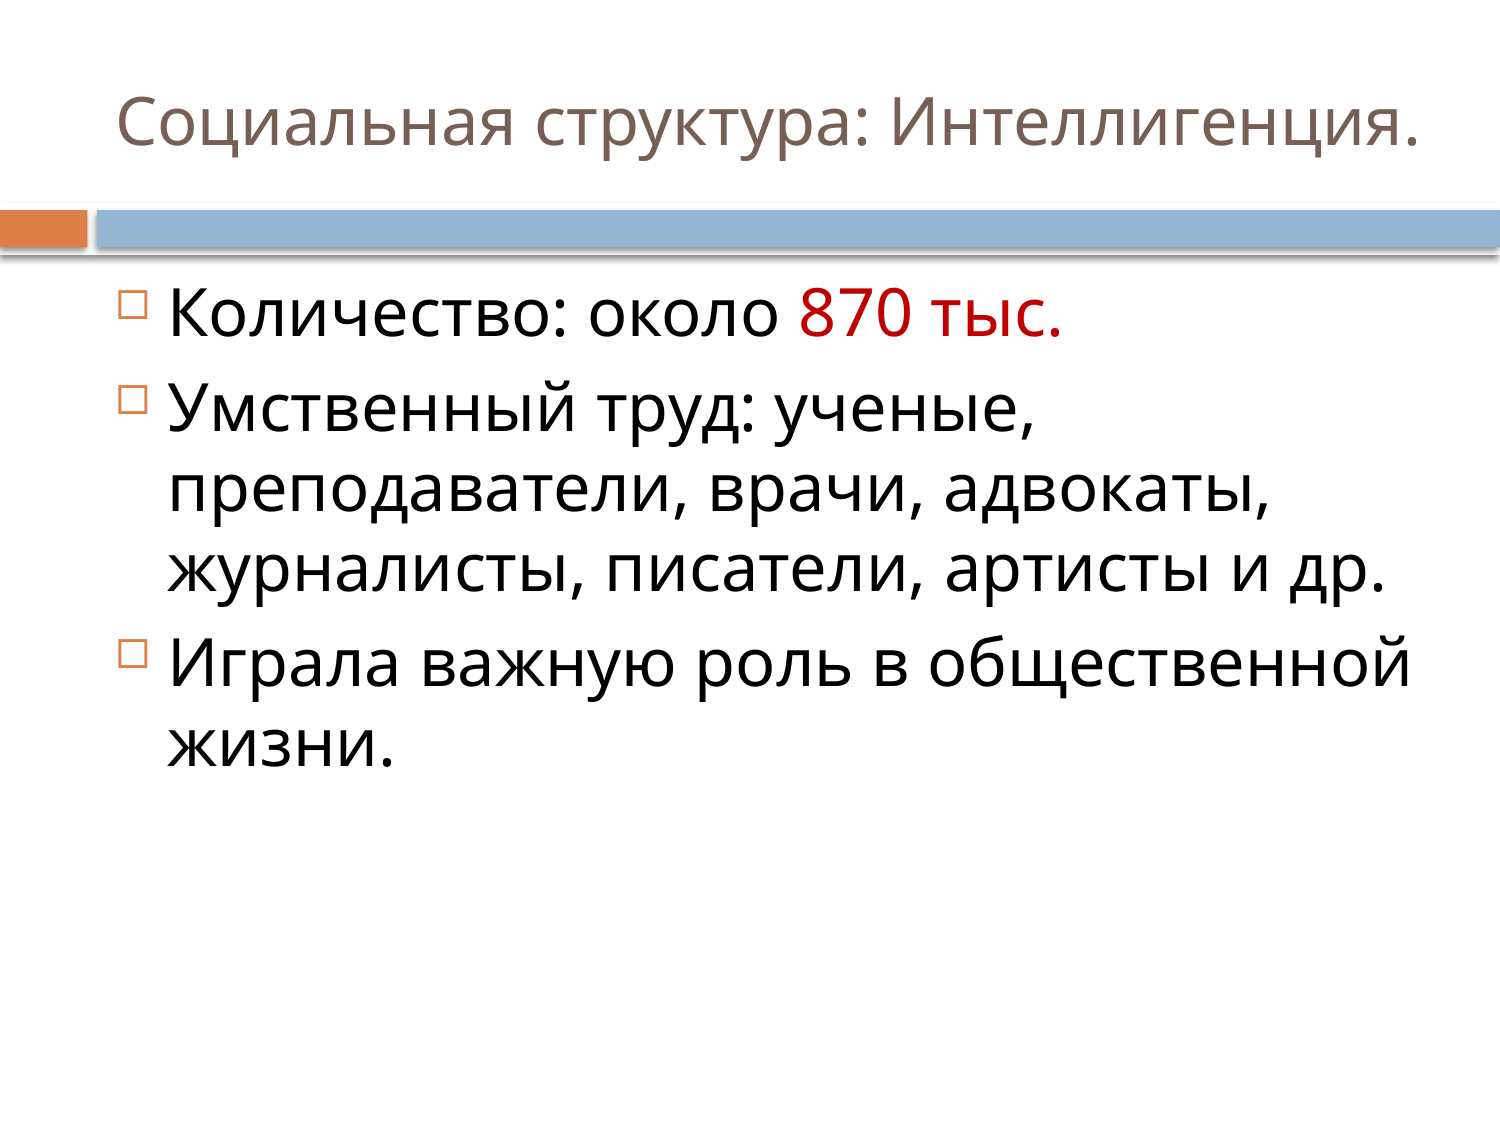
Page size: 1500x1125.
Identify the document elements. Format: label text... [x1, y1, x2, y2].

list Количество: около 870 тыс. Умственный труд: ученые, преподаватели, врачи, адвокаты, журналисты, писатели, артисты и др. Играла важную роль в общественной жизни. [100, 262, 1438, 1000]
title Социальная структура: Интеллигенция. [100, 37, 1438, 200]
